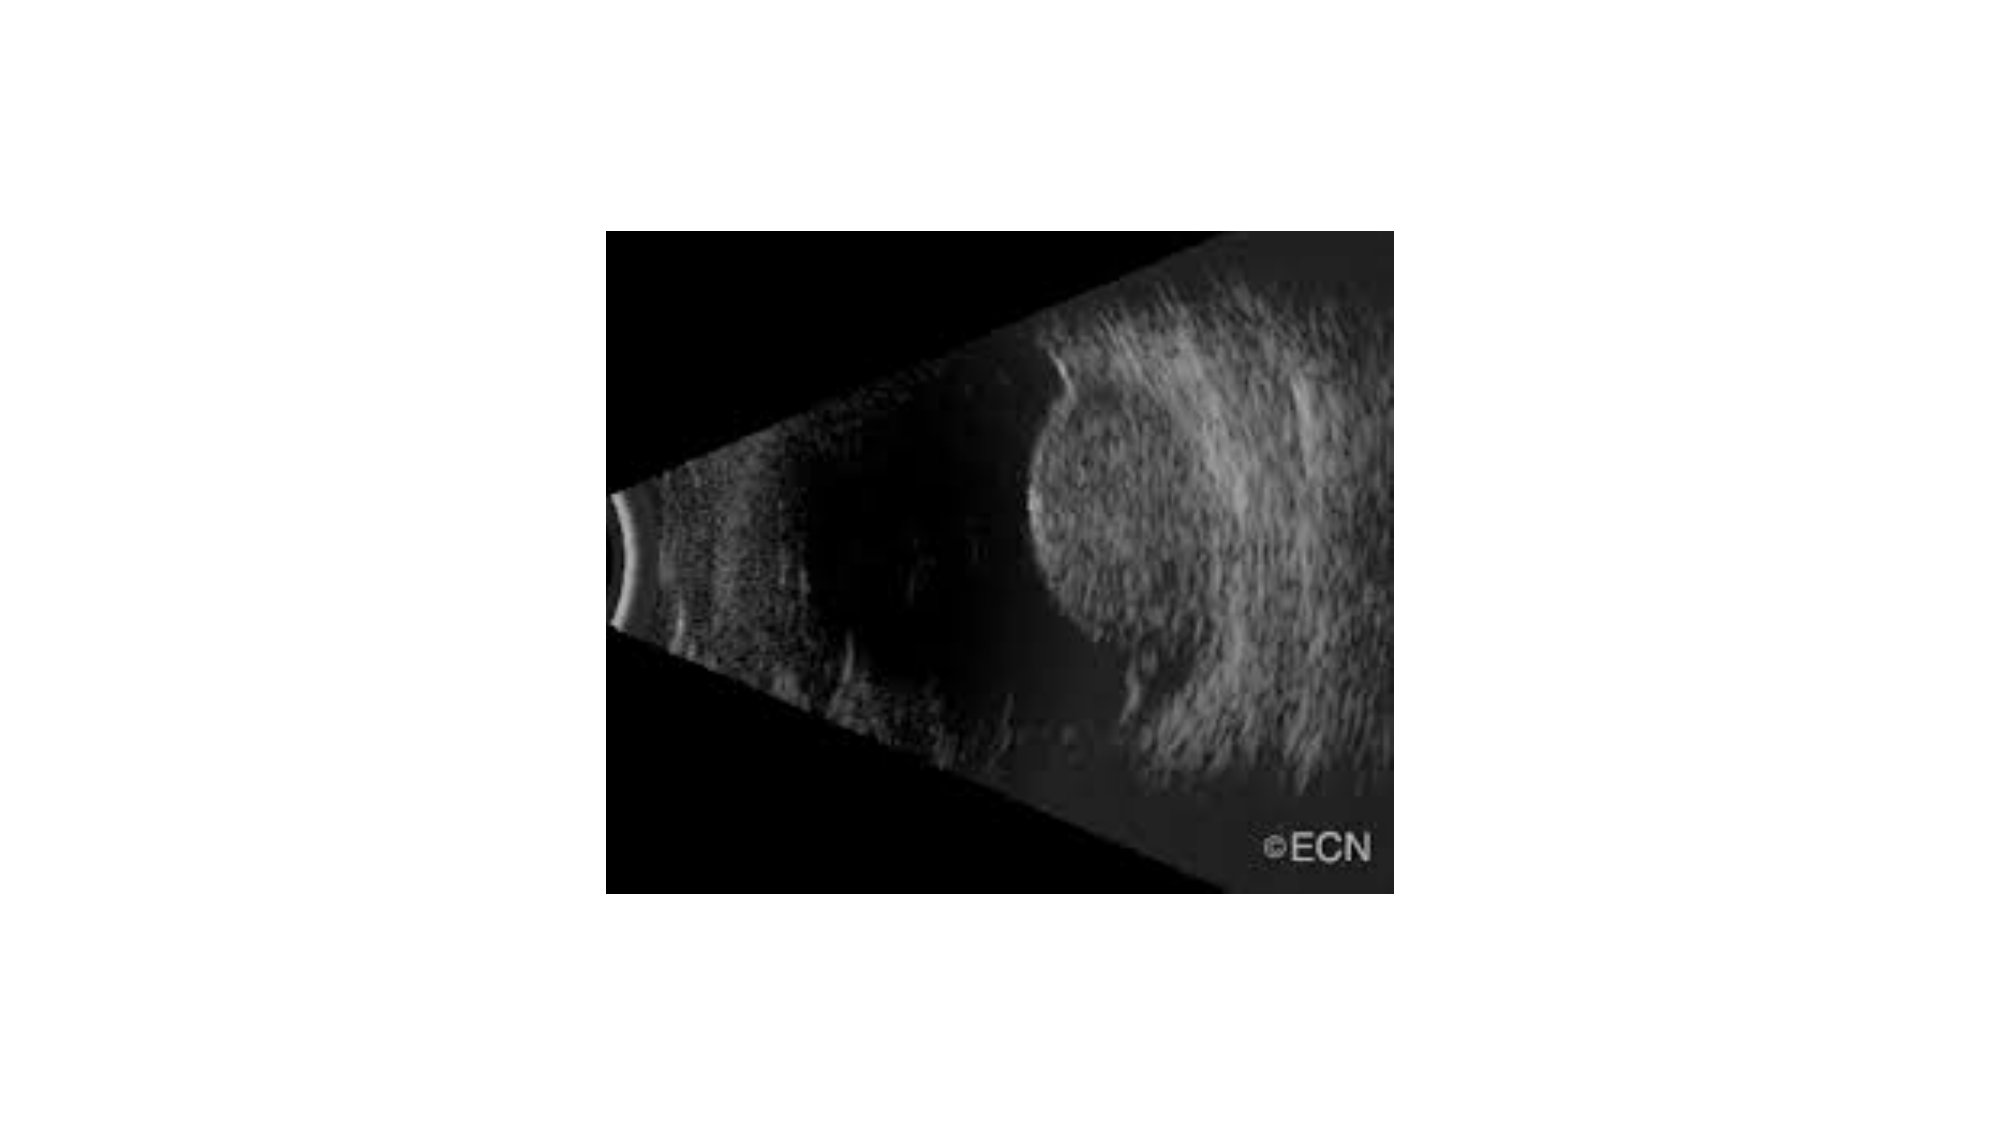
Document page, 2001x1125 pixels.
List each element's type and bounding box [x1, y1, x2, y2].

picture [606, 231, 1394, 894]
